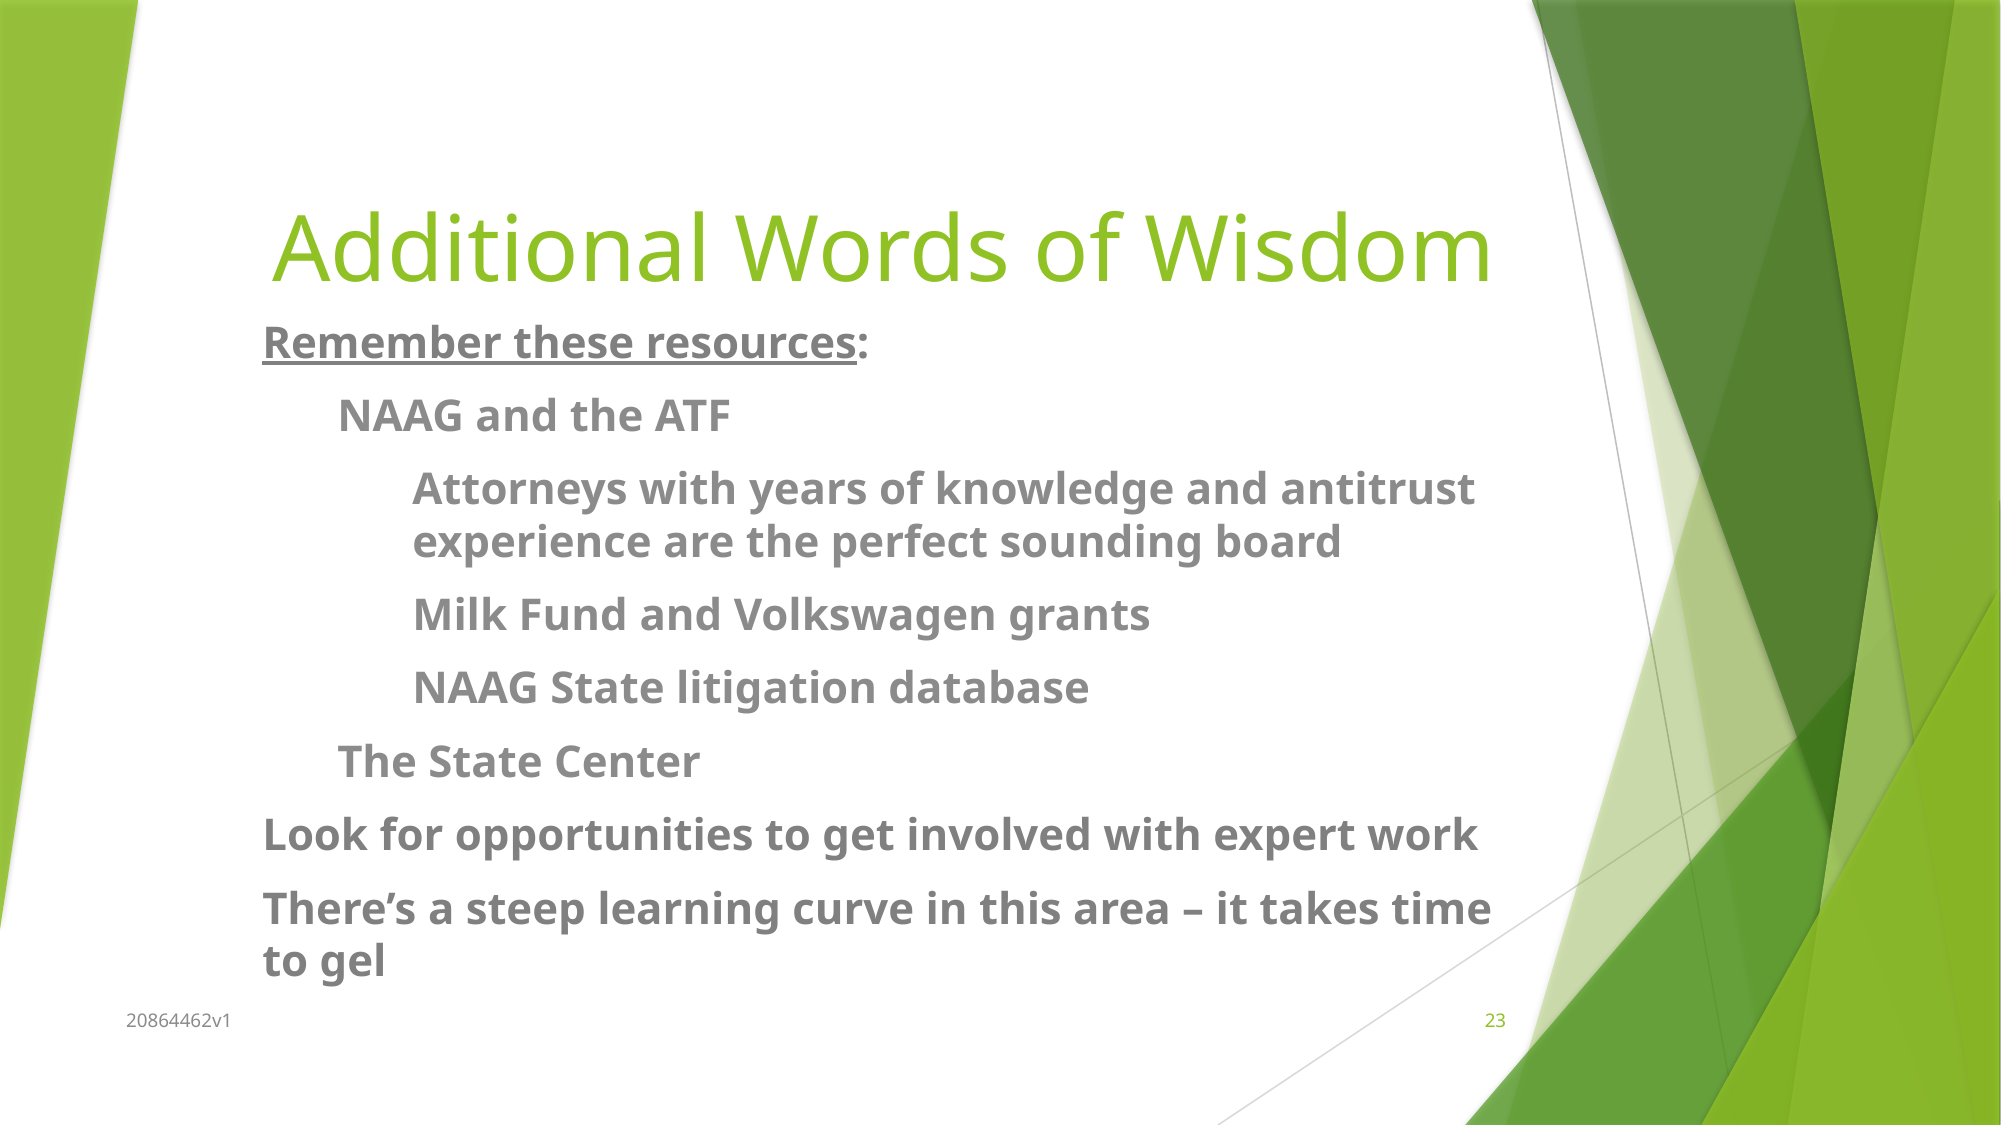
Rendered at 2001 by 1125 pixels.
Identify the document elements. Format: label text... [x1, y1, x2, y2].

slide_number 23 [1409, 991, 1522, 1051]
footer 20864462v1 [111, 991, 1145, 1051]
title Additional Words of Wisdom [247, 113, 1522, 306]
subtitle Remember these resources: NAAG and the ATF Attorneys with years of knowledge and antitrust experience are the perfect sounding board Milk Fund and Volkswagen grants NAAG State litigation database The State Center Look for opportunities to get involved with expert work There’s a steep learning curve in this area – it takes time to gel [247, 306, 1522, 1011]
